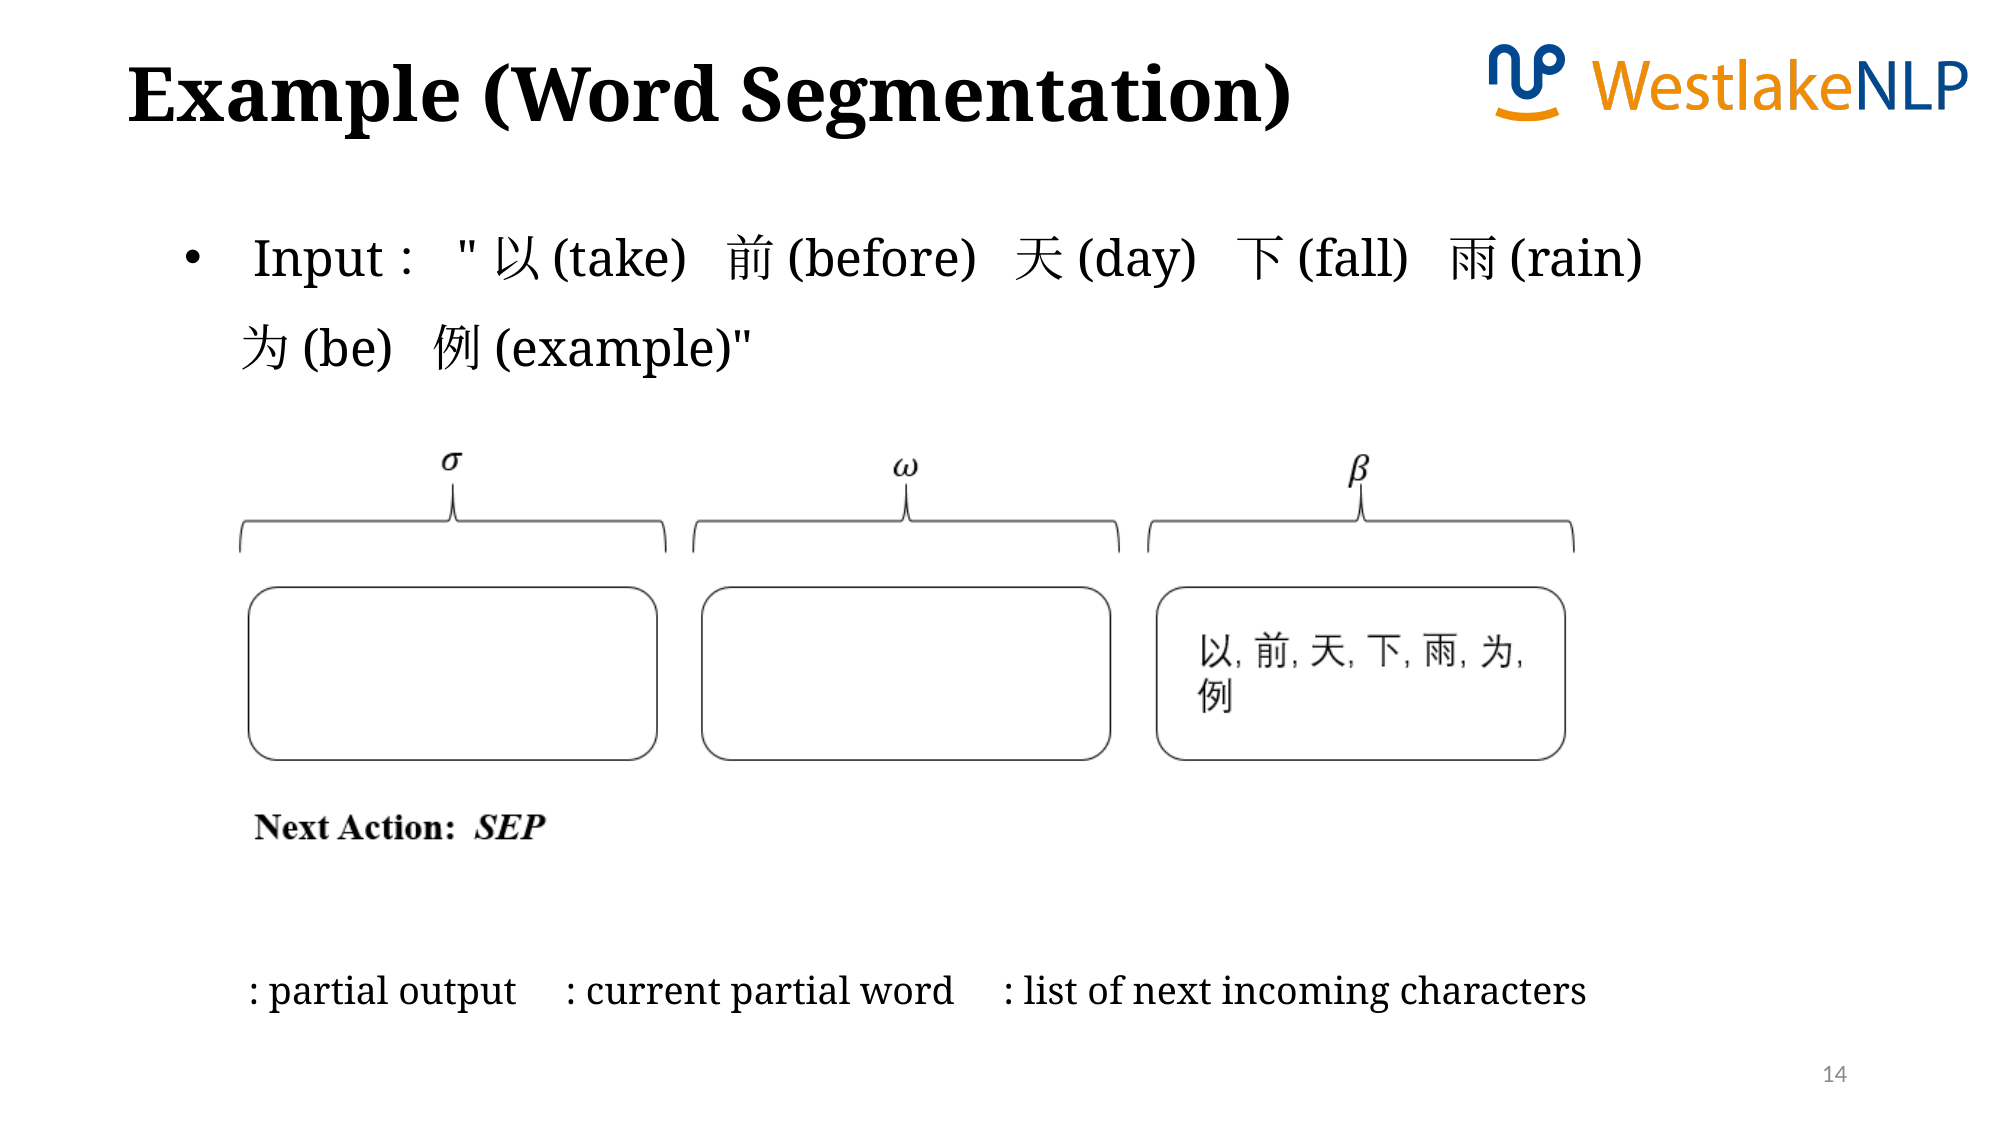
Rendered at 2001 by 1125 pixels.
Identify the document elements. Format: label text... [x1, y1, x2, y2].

text_box Input："以(take) 前(before) 天(day) 下(fall) 雨(rain) 为(be) 例(example)" [169, 188, 1673, 384]
text_box Example (Word Segmentation) [113, 39, 1380, 145]
slide_number 14 [1412, 1042, 1863, 1103]
picture [1459, 0, 2000, 170]
picture [222, 440, 1598, 854]
